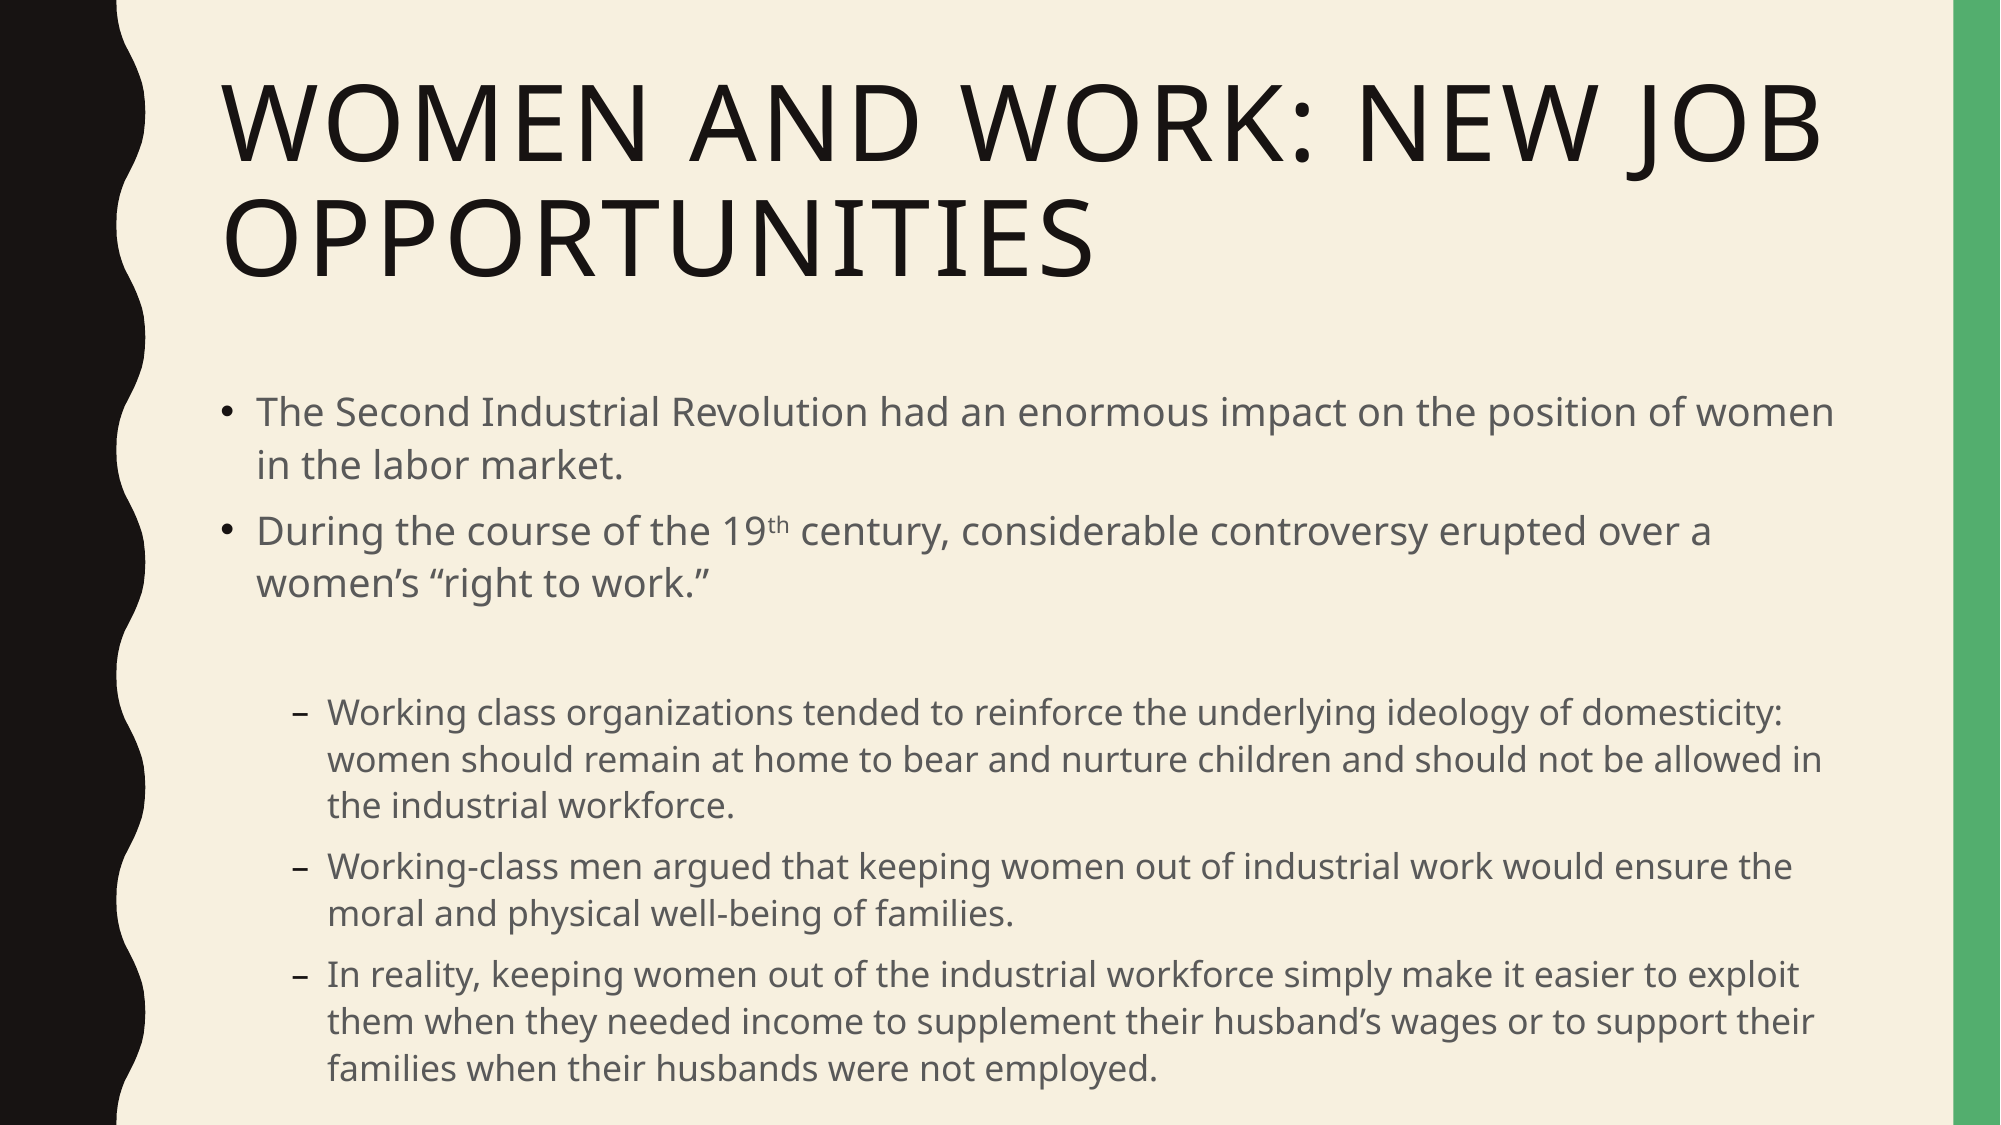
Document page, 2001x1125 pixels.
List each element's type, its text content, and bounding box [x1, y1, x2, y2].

list The Second Industrial Revolution had an enormous impact on the position of women in the labor market. During the course of the 19th century, considerable controversy erupted over a women’s “right to work.” Working class organizations tended to reinforce the underlying ideology of domesticity: women should remain at home to bear and nurture children and should not be allowed in the industrial workforce. Working-class men argued that keeping women out of industrial work would ensure the moral and physical well-being of families. In reality, keeping women out of the industrial workforce simply make it easier to exploit them when they needed income to supplement their husband’s wages or to support their families when their husbands were not employed. [205, 375, 1875, 1100]
title Women and Work: New Job opportunities [205, 62, 1875, 308]
